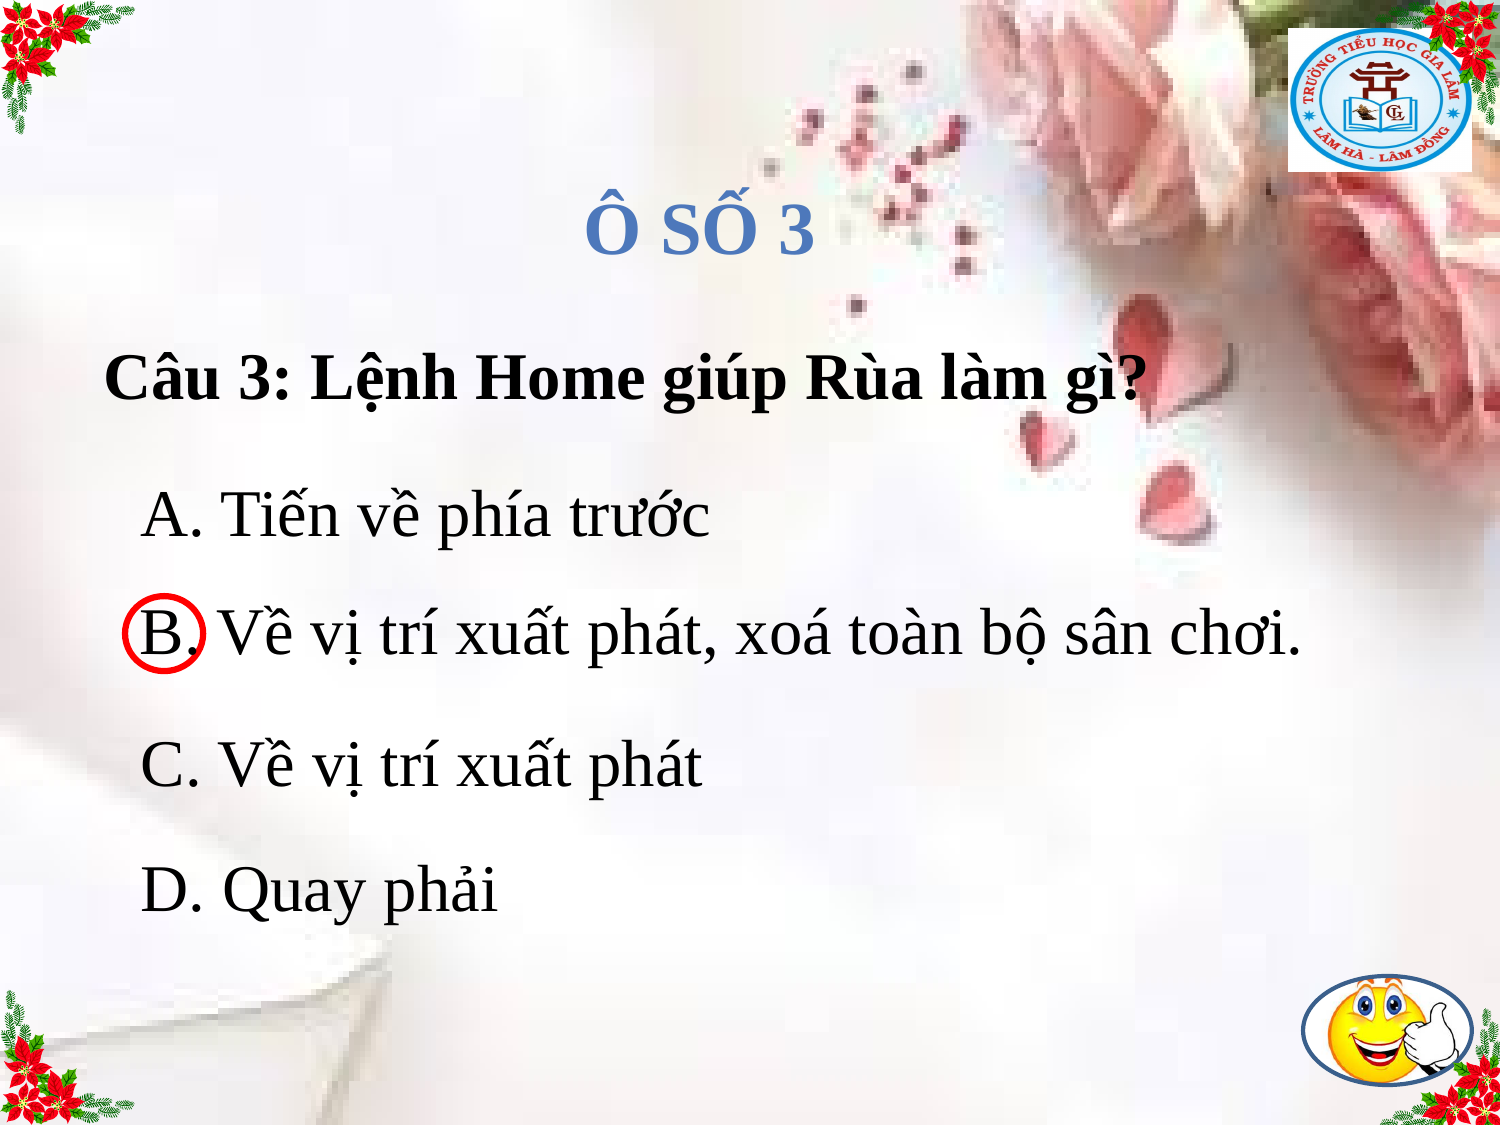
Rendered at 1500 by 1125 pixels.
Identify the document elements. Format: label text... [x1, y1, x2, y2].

text_box Ô Số 3 [324, 172, 1075, 278]
text_box D. Quay phải [125, 837, 664, 933]
text_box B. Về vị trí xuất phát, xoá toàn bộ sân chơi. [125, 581, 1375, 676]
text_box Câu 3: Lệnh Home giúp Rùa làm gì? [88, 325, 1500, 420]
text_box A. Tiến về phía trước [125, 462, 876, 558]
text_box C. Về vị trí xuất phát [126, 712, 1351, 808]
text_box [1300, 973, 1466, 1087]
picture [0, 0, 1500, 1125]
